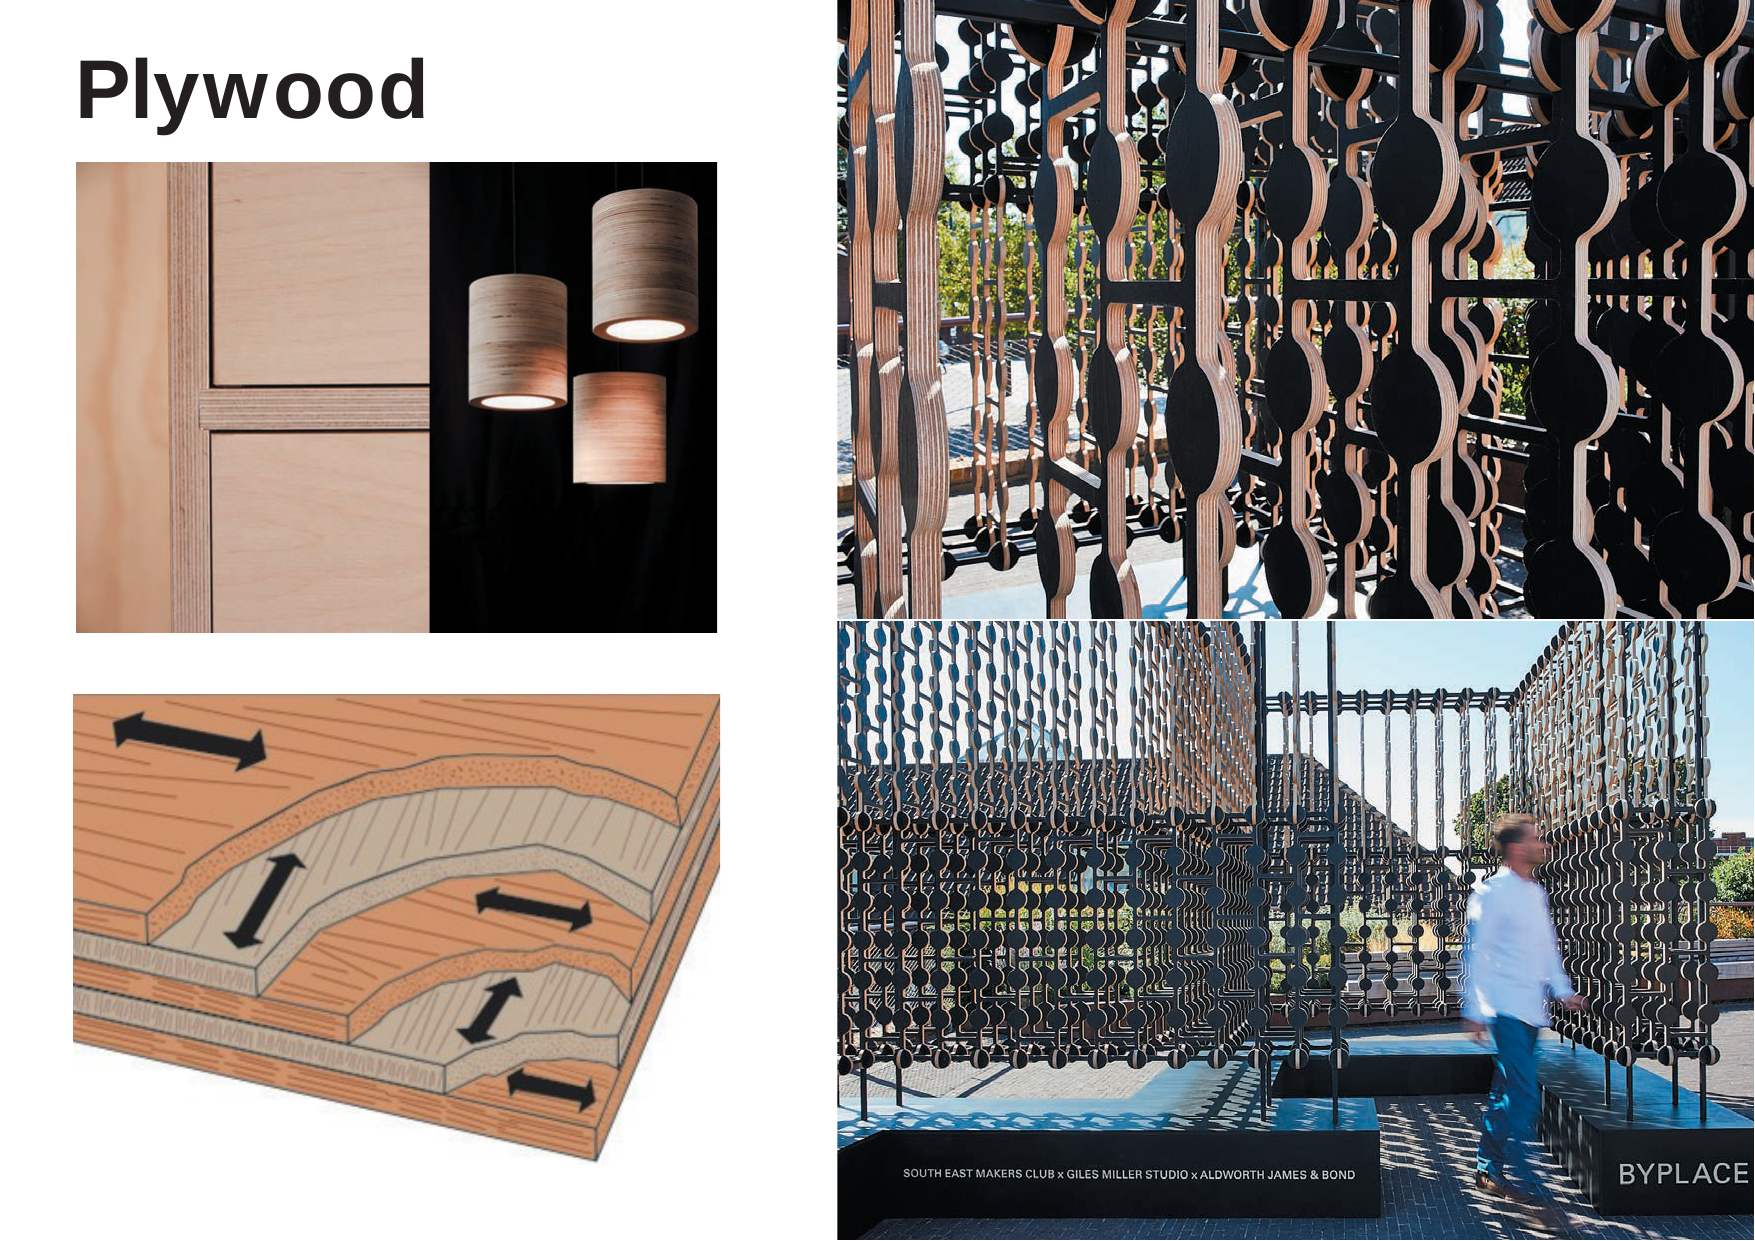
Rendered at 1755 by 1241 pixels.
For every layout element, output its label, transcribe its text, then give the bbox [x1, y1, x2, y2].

text_box Plywood [72, 32, 777, 135]
text_box [837, 0, 1754, 1241]
text_box [73, 694, 721, 1165]
text_box [76, 162, 718, 633]
